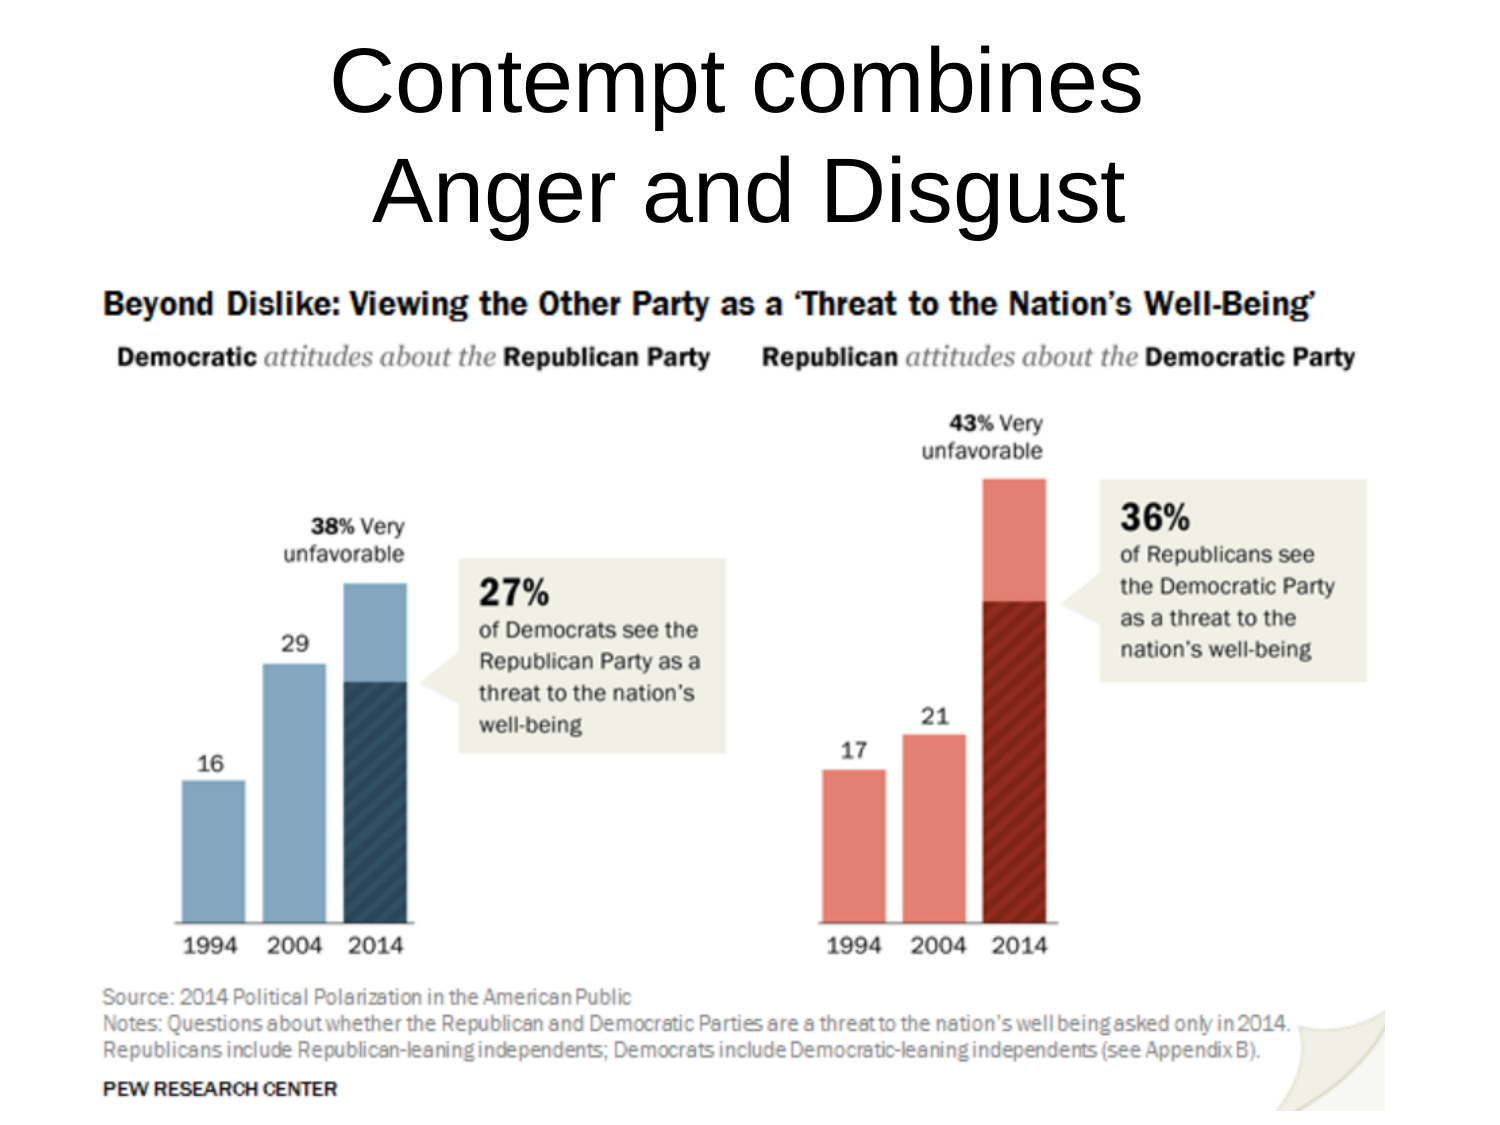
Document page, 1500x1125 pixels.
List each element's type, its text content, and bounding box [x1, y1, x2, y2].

picture [74, 262, 1386, 1111]
title Contempt combines Anger and Disgust [75, 91, 1425, 280]
